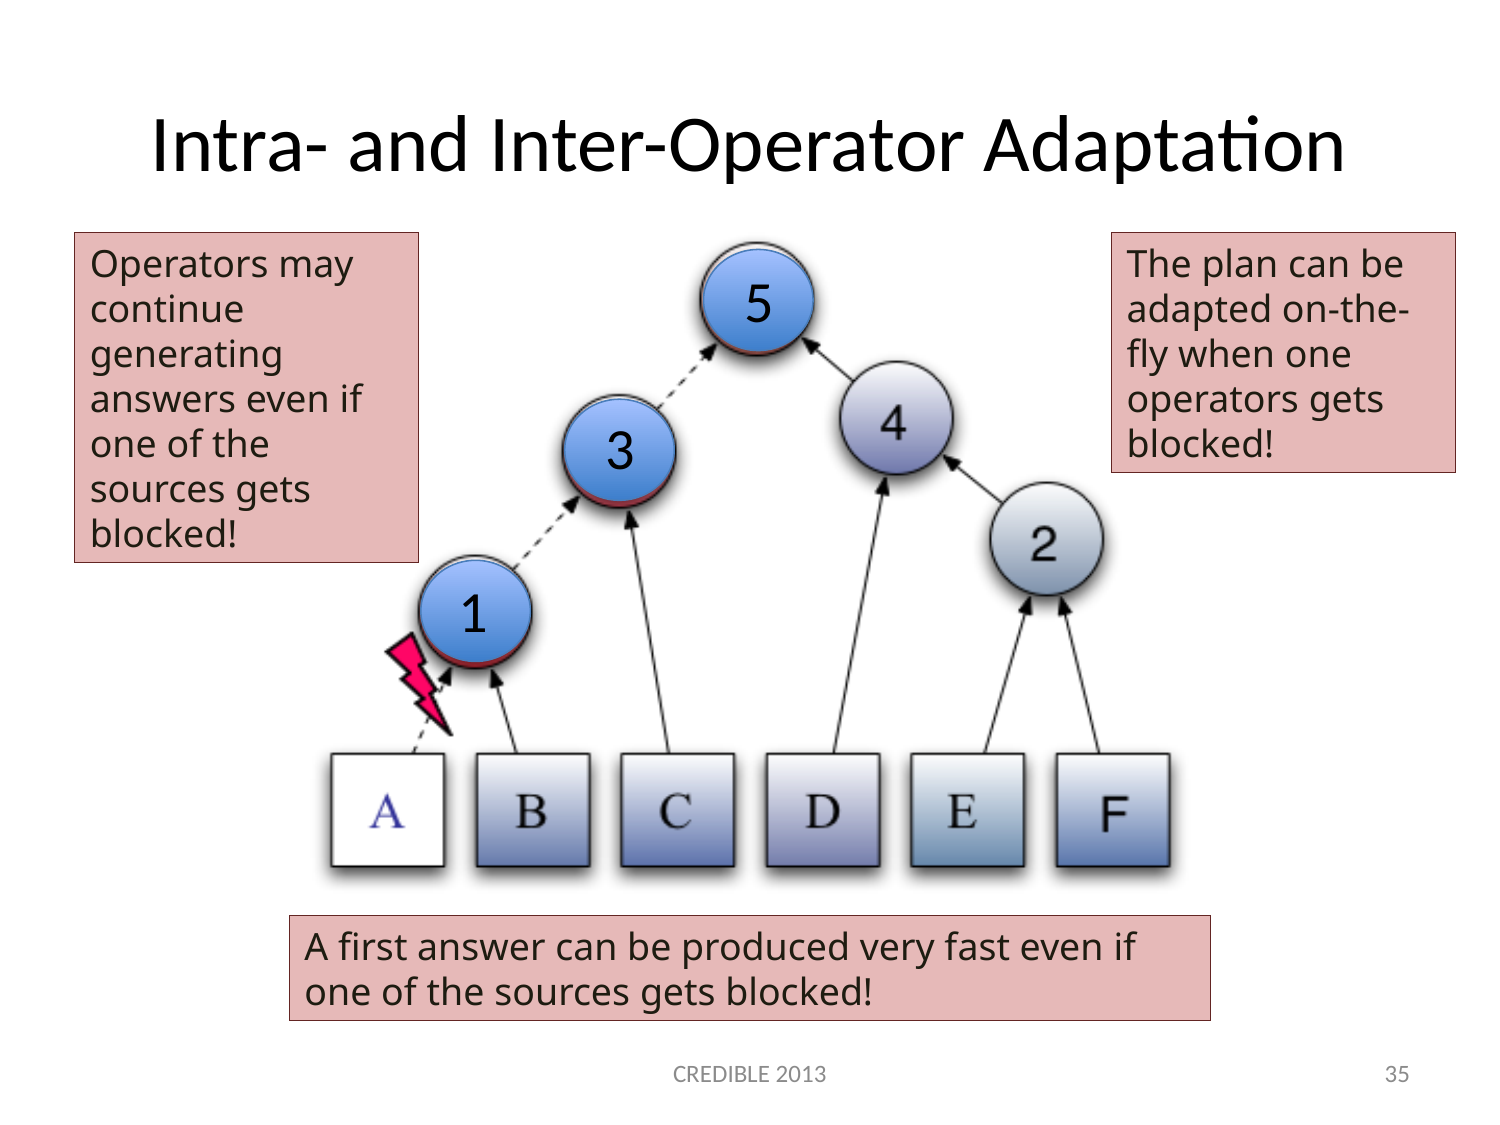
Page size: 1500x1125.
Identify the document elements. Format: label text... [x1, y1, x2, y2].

text_box Operators may continue generating answers even if one of the sources gets blocked! [74, 232, 284, 563]
footer CREDIBLE 2013 [512, 1042, 988, 1103]
title Intra- and Inter-Operator Adaptation [75, 45, 1425, 232]
picture [289, 209, 1211, 916]
slide_number 35 [1074, 1042, 1425, 1103]
text_box The plan can be adapted on-the-fly when one operators gets blocked! [1216, 232, 1456, 473]
text_box A first answer can be produced very fast even if one of the sources gets blocked! [289, 923, 1211, 1021]
